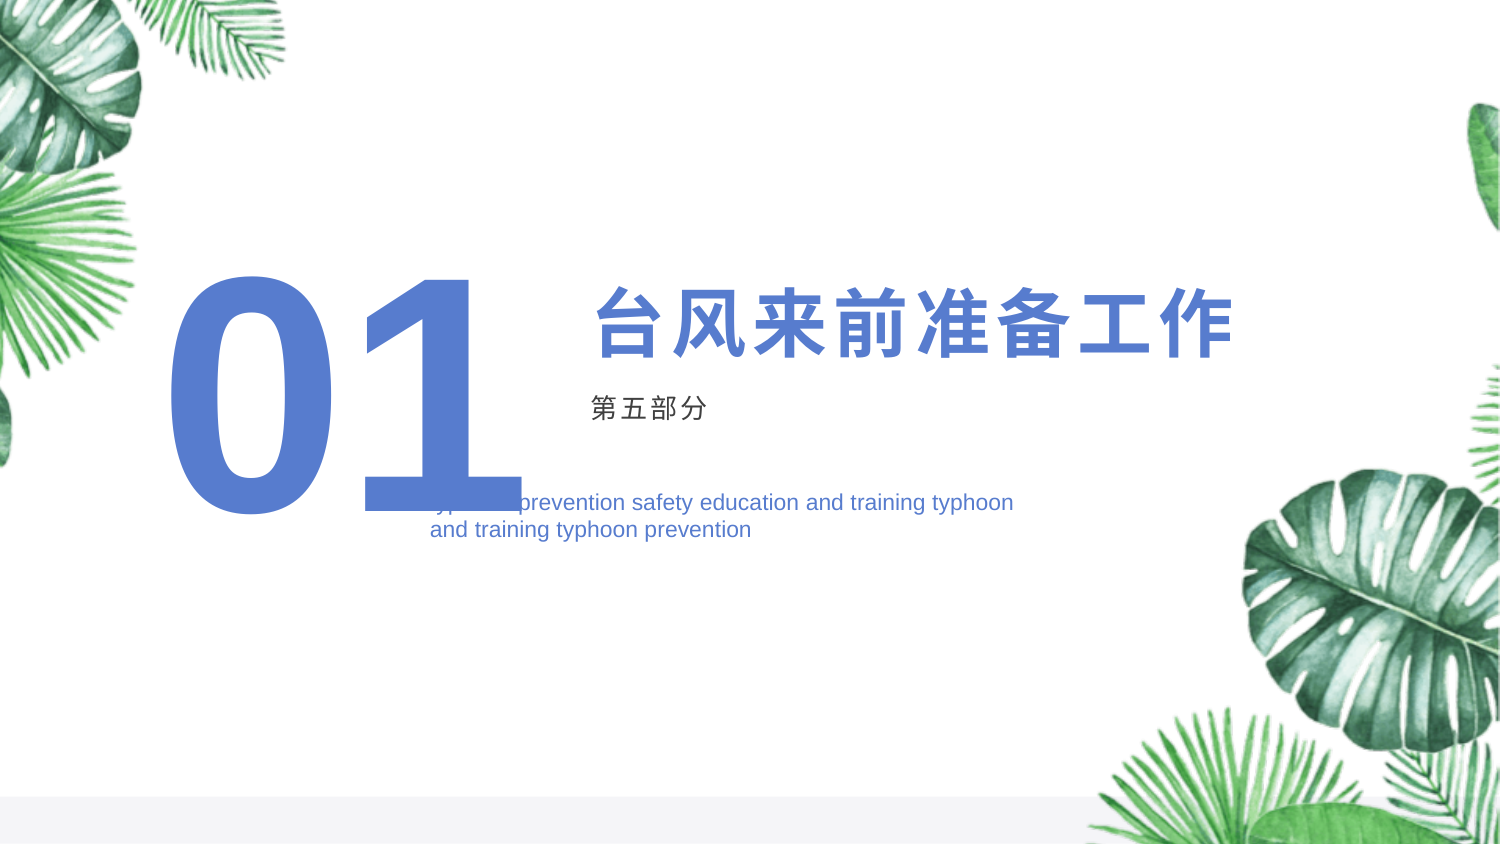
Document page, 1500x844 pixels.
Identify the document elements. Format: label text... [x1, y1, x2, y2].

picture [0, 0, 412, 490]
list 第五部分 [575, 381, 1059, 555]
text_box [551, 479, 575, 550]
picture [1059, 64, 1500, 844]
title 台风来前准备工作 [575, 253, 1059, 367]
text_box 01 [139, 162, 551, 592]
